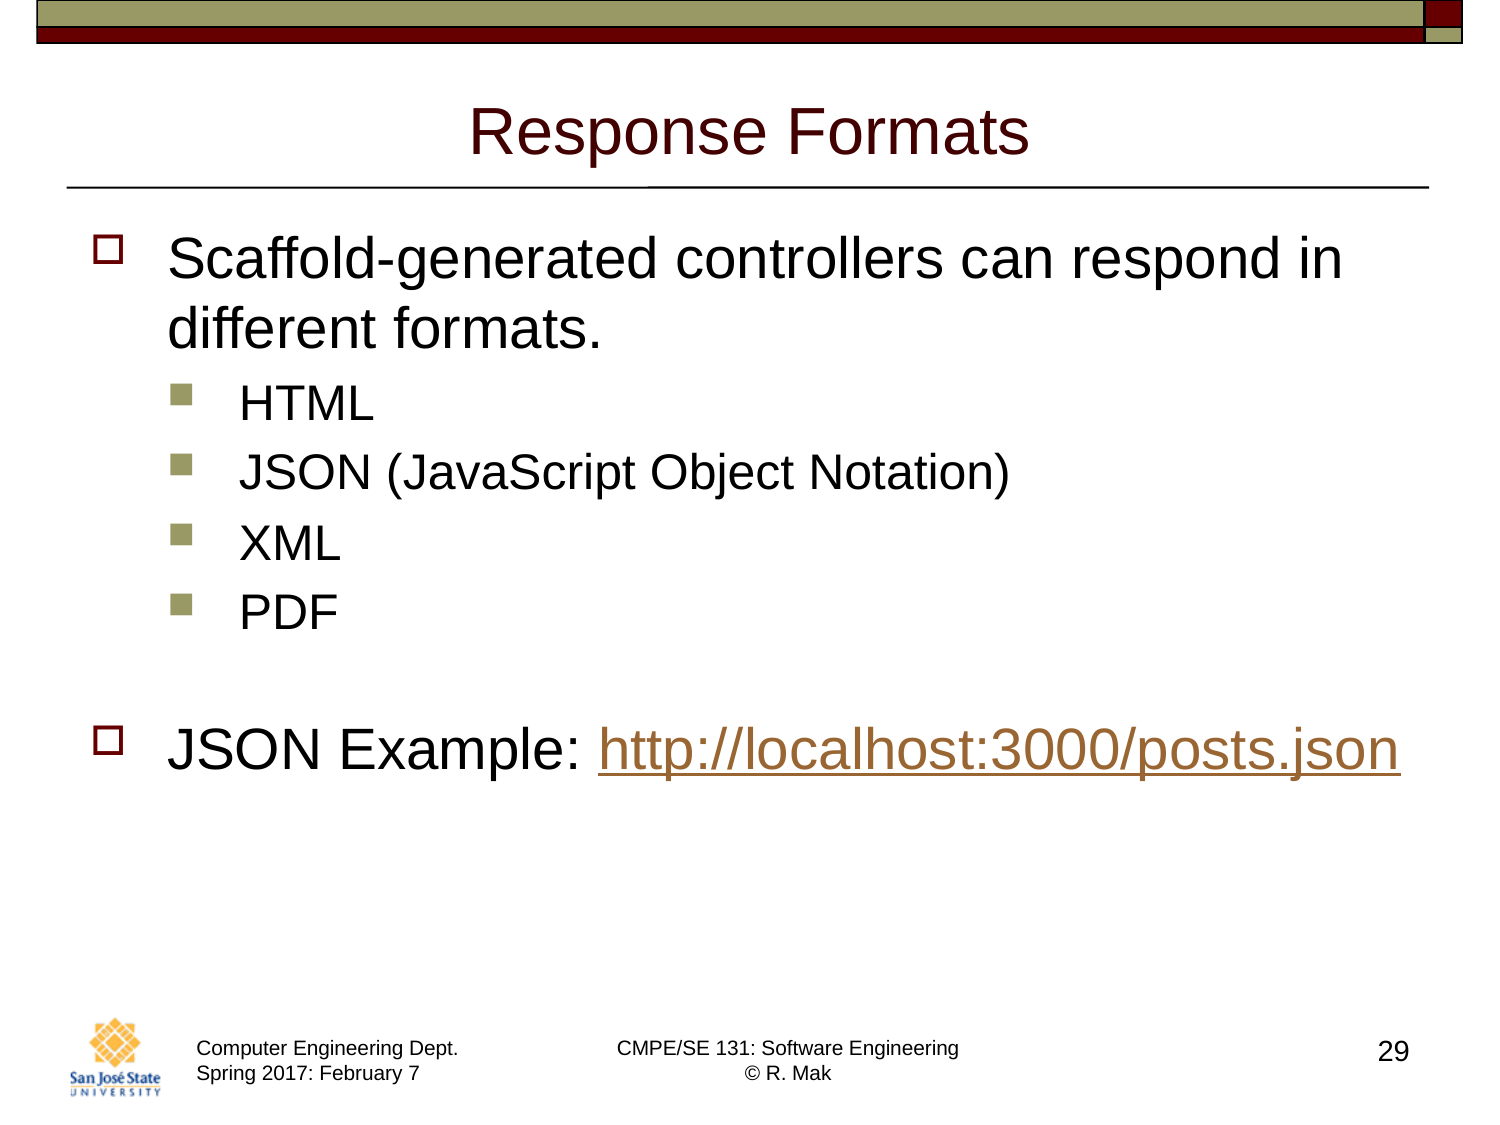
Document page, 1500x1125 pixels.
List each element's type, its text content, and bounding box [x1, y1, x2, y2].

slide_number 29 [1112, 1025, 1425, 1100]
title Response Formats [75, 67, 1425, 175]
picture [60, 1012, 166, 1112]
list Scaffold-generated controllers can respond in different formats. HTML JSON (JavaScript Object Notation) XML PDF JSON Example: http://localhost:3000/posts.json [75, 212, 1425, 1006]
